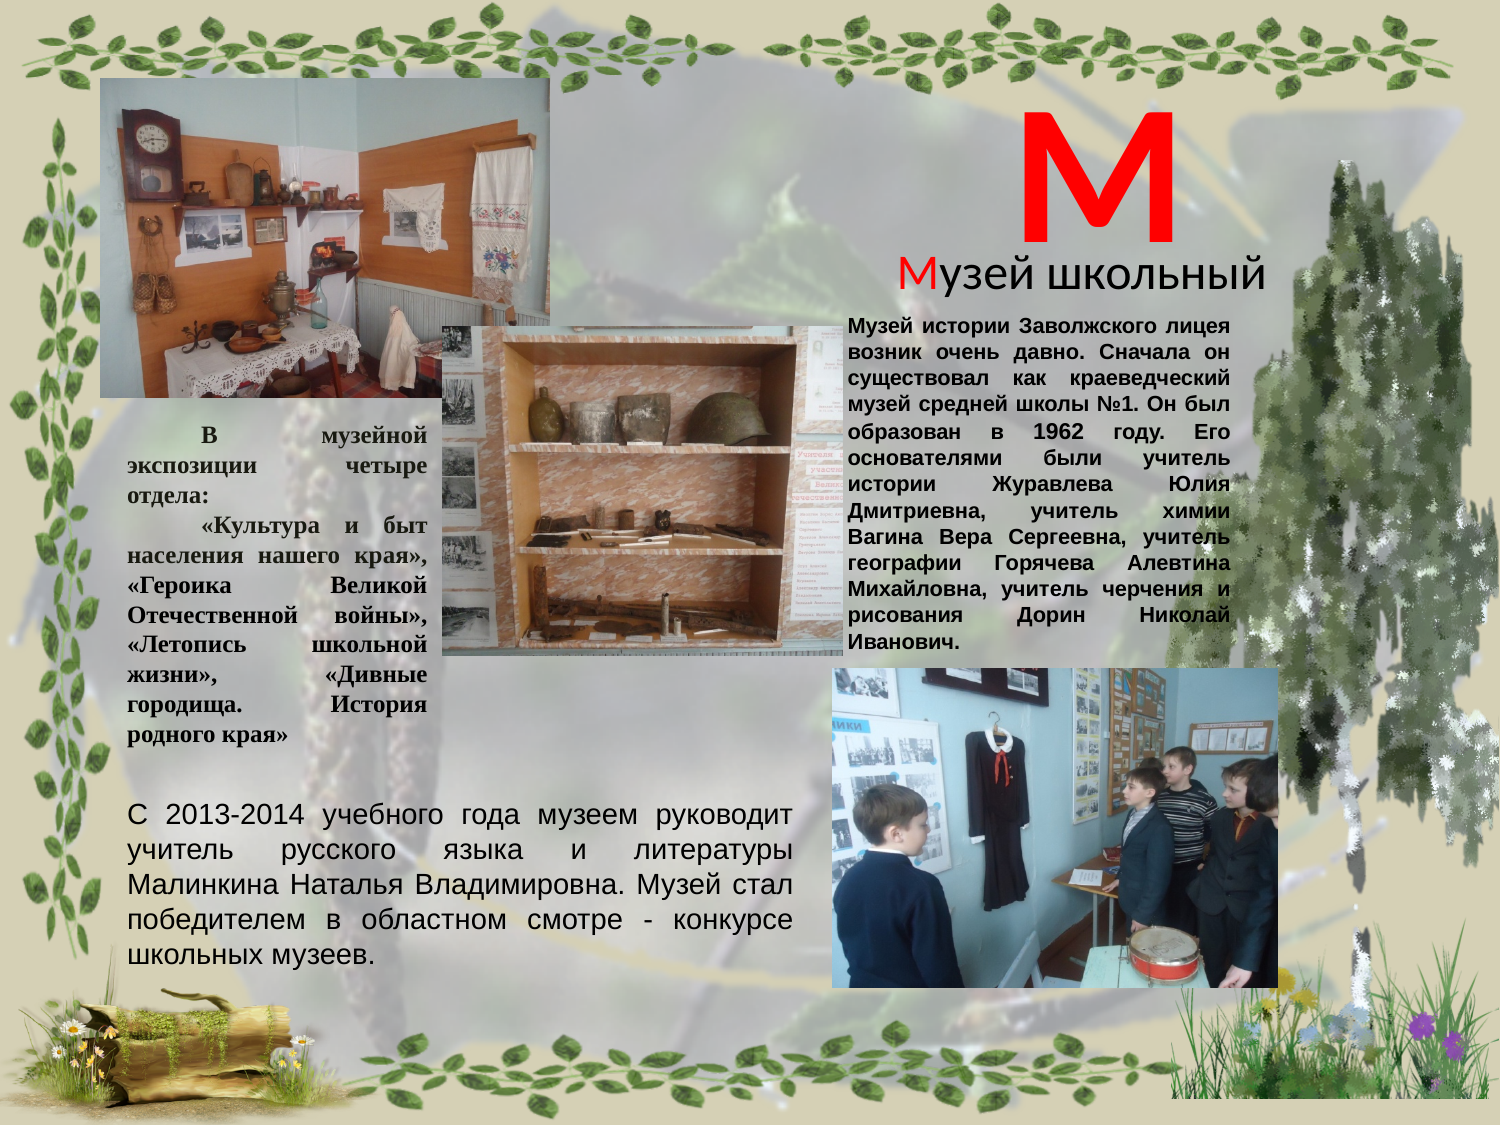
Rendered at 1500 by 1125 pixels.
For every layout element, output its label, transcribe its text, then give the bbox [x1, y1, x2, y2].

text_box М [997, 35, 1202, 231]
picture [0, 0, 1500, 1125]
text_box В музейной экспозиции четыре отдела: «Культура и быт населения нашего края», «Героика Великой Отечественной войны», «Летопись школьной жизни», «Дивные городища. История родного края» [112, 410, 443, 756]
text_box С 2013-2014 учебного года музеем руководит учитель русского языка и литературы Малинкина Наталья Владимировна. Музей стал победителем в областном смотре - конкурсе школьных музеев. [112, 787, 809, 978]
text_box Музей истории Заволжского лицея возник очень давно. Сначала он существовал как краеведческий музей средней школы №1. Он был образован в 1962 году. Его основателями были учитель истории Журавлева Юлия Дмитриевна, учитель химии Вагина Вера Сергеевна, учитель географии Горячева Алевтина Михайловна, учитель черчения и рисования Дорин Николай Иванович. [832, 303, 1246, 661]
text_box Музей школьный [881, 231, 1283, 307]
